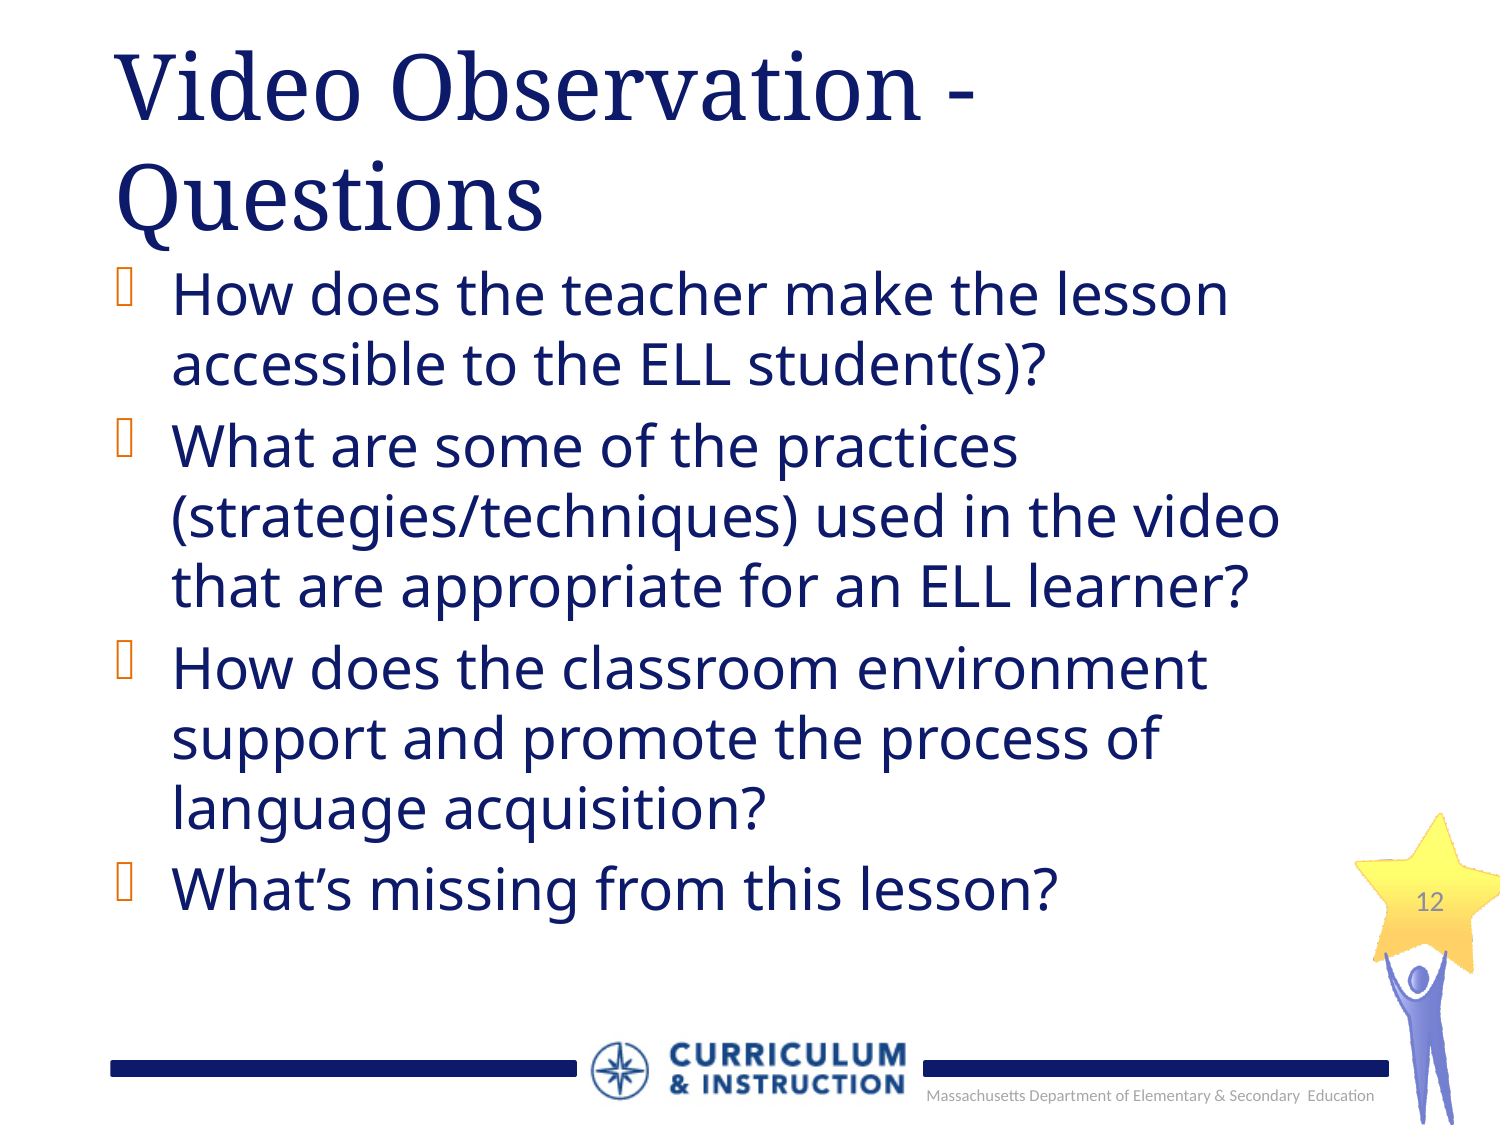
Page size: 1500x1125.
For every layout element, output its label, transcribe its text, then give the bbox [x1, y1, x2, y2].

picture [588, 1025, 909, 1113]
list How does the teacher make the lesson accessible to the ELL student(s)? What are some of the practices (strategies/techniques) used in the video that are appropriate for an ELL learner? How does the classroom environment support and promote the process of language acquisition? What’s missing from this lesson? [99, 249, 1401, 1006]
title Video Observation - Questions [99, 44, 1401, 233]
